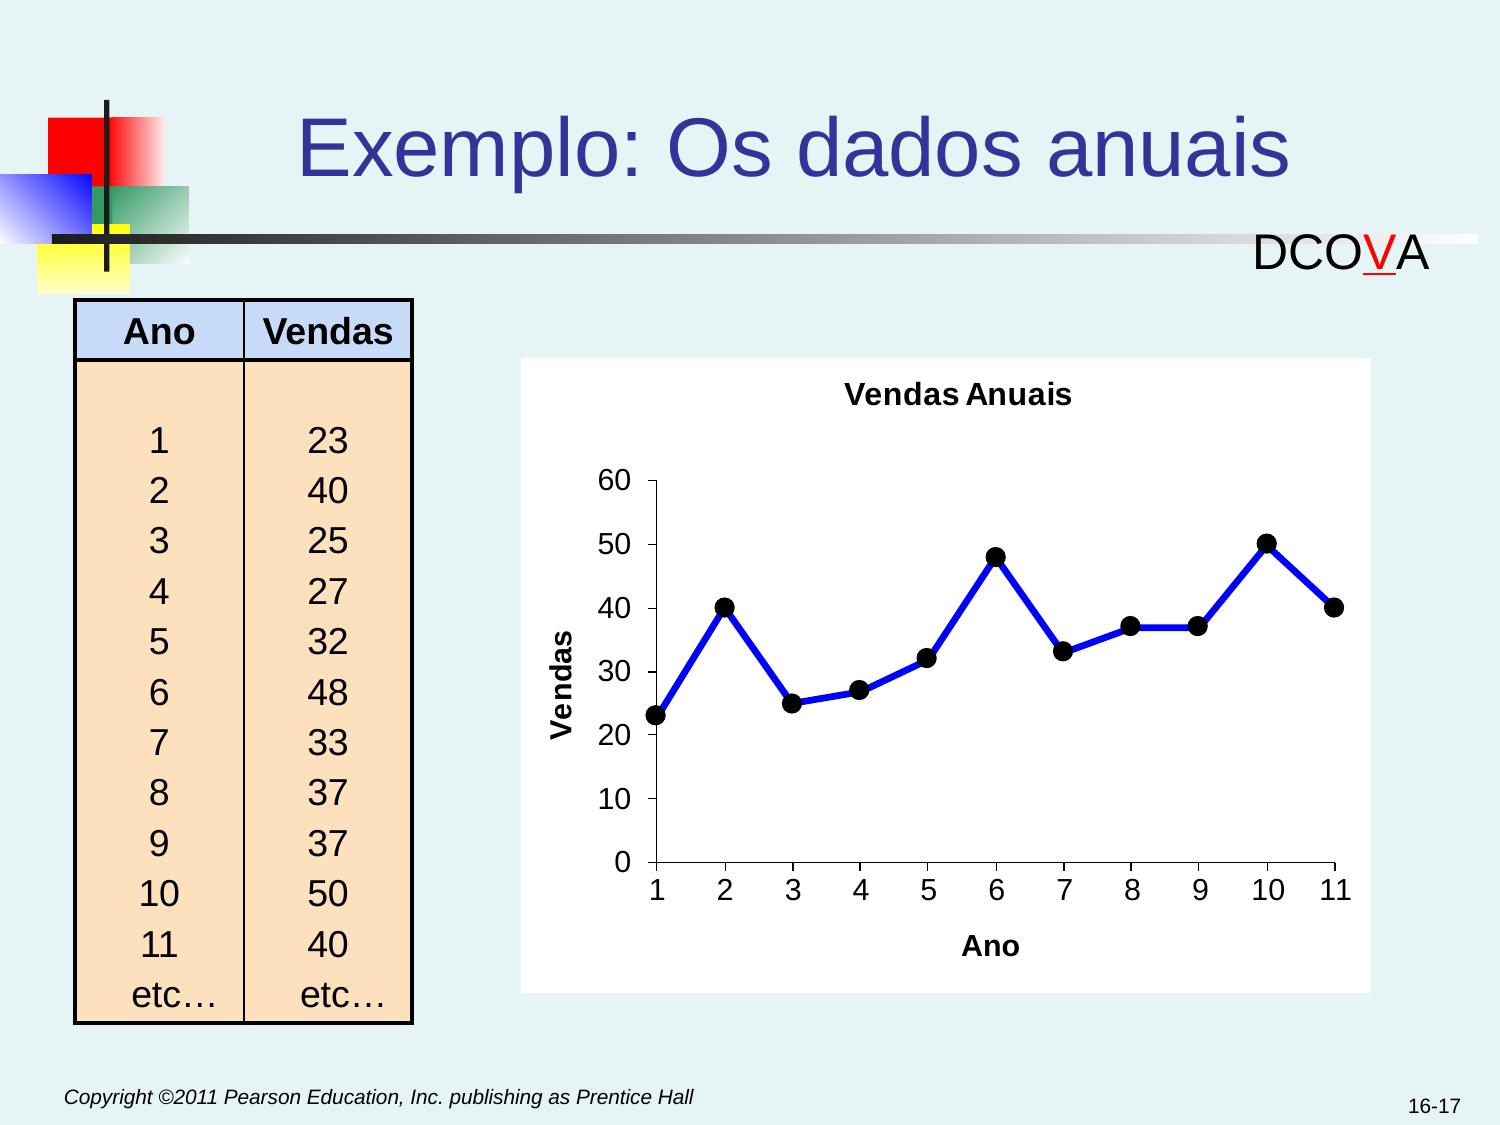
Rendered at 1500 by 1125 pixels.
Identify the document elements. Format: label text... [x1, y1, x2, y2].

text_box DCOVA [1237, 212, 1475, 288]
table_cell 23 40 25 27 32 48 33 37 37 50 40 etc… [245, 362, 410, 1021]
table_header Vendas [245, 302, 410, 358]
title Exemplo: Os dados anuais [188, 37, 1400, 200]
table_cell 1 2 3 4 5 6 7 8 9 10 11 etc… [77, 362, 243, 1021]
table_header Ano [77, 302, 243, 358]
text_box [512, 349, 1382, 1004]
slide_number 16-17 [1124, 1071, 1476, 1125]
